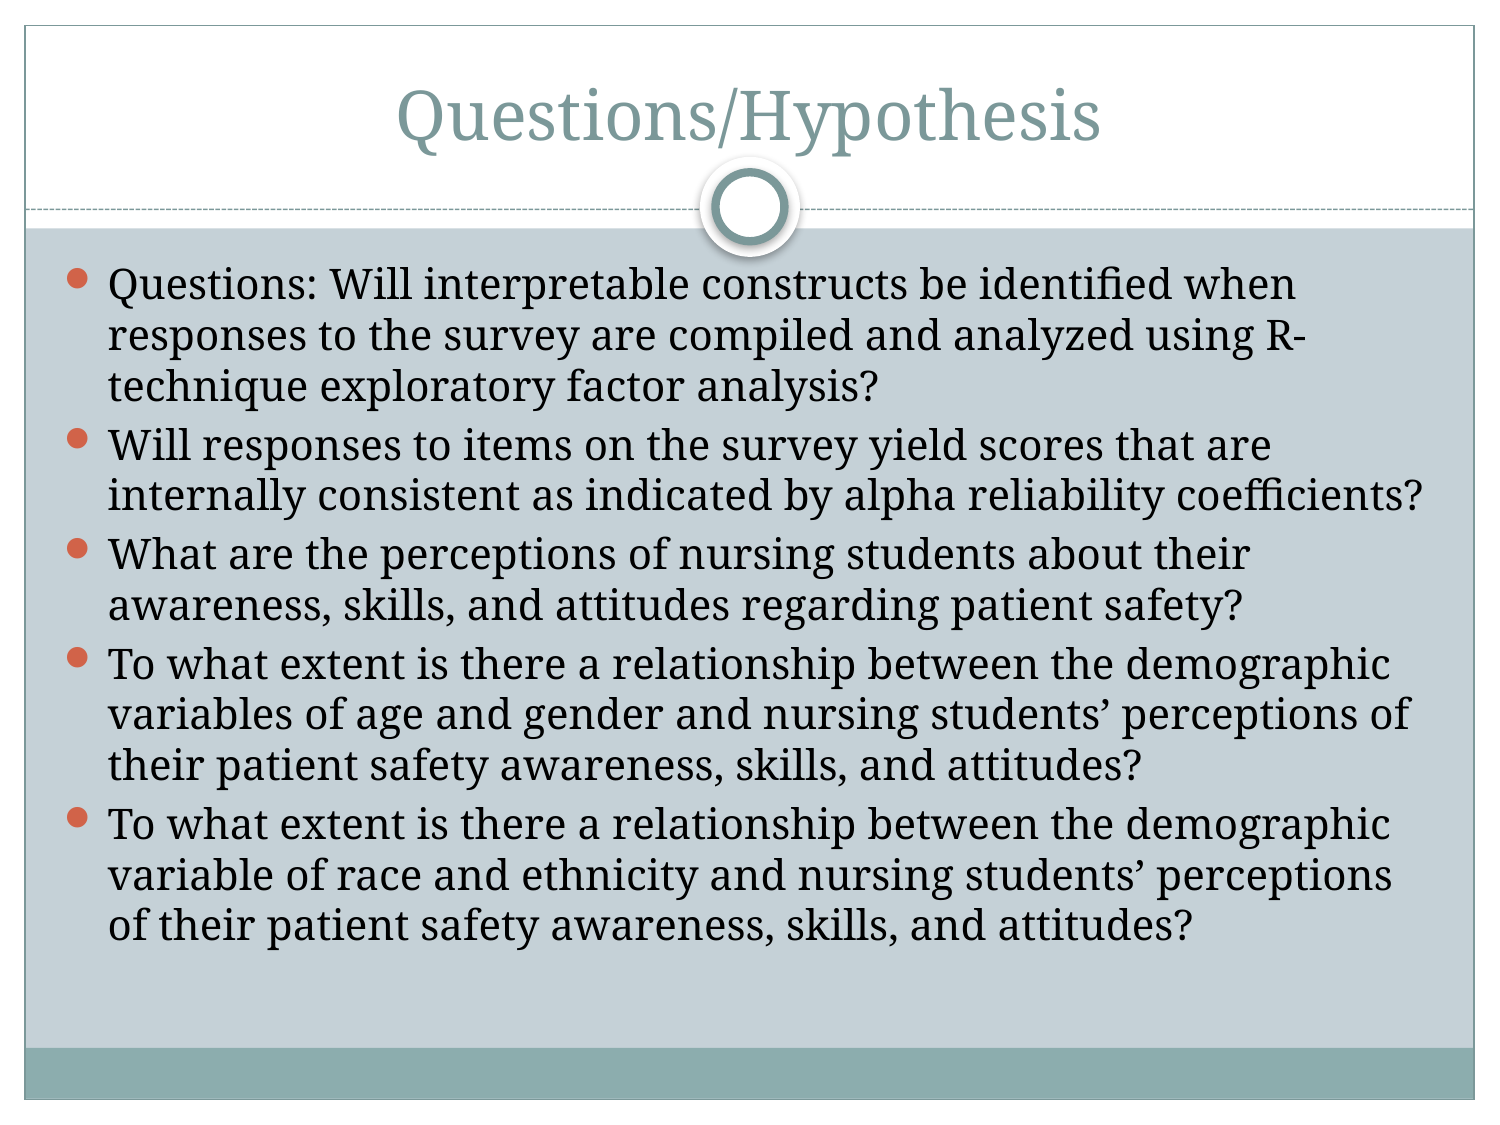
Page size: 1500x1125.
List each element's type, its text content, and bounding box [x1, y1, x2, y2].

list Questions: Will interpretable constructs be identified when responses to the survey are compiled and analyzed using R-technique exploratory factor analysis? Will responses to items on the survey yield scores that are internally consistent as indicated by alpha reliability coefficients? What are the perceptions of nursing students about their awareness, skills, and attitudes regarding patient safety? To what extent is there a relationship between the demographic variables of age and gender and nursing students’ perceptions of their patient safety awareness, skills, and attitudes? To what extent is there a relationship between the demographic variable of race and ethnicity and nursing students’ perceptions of their patient safety awareness, skills, and attitudes? [49, 250, 1445, 1001]
title Questions/Hypothesis [49, 37, 1450, 162]
